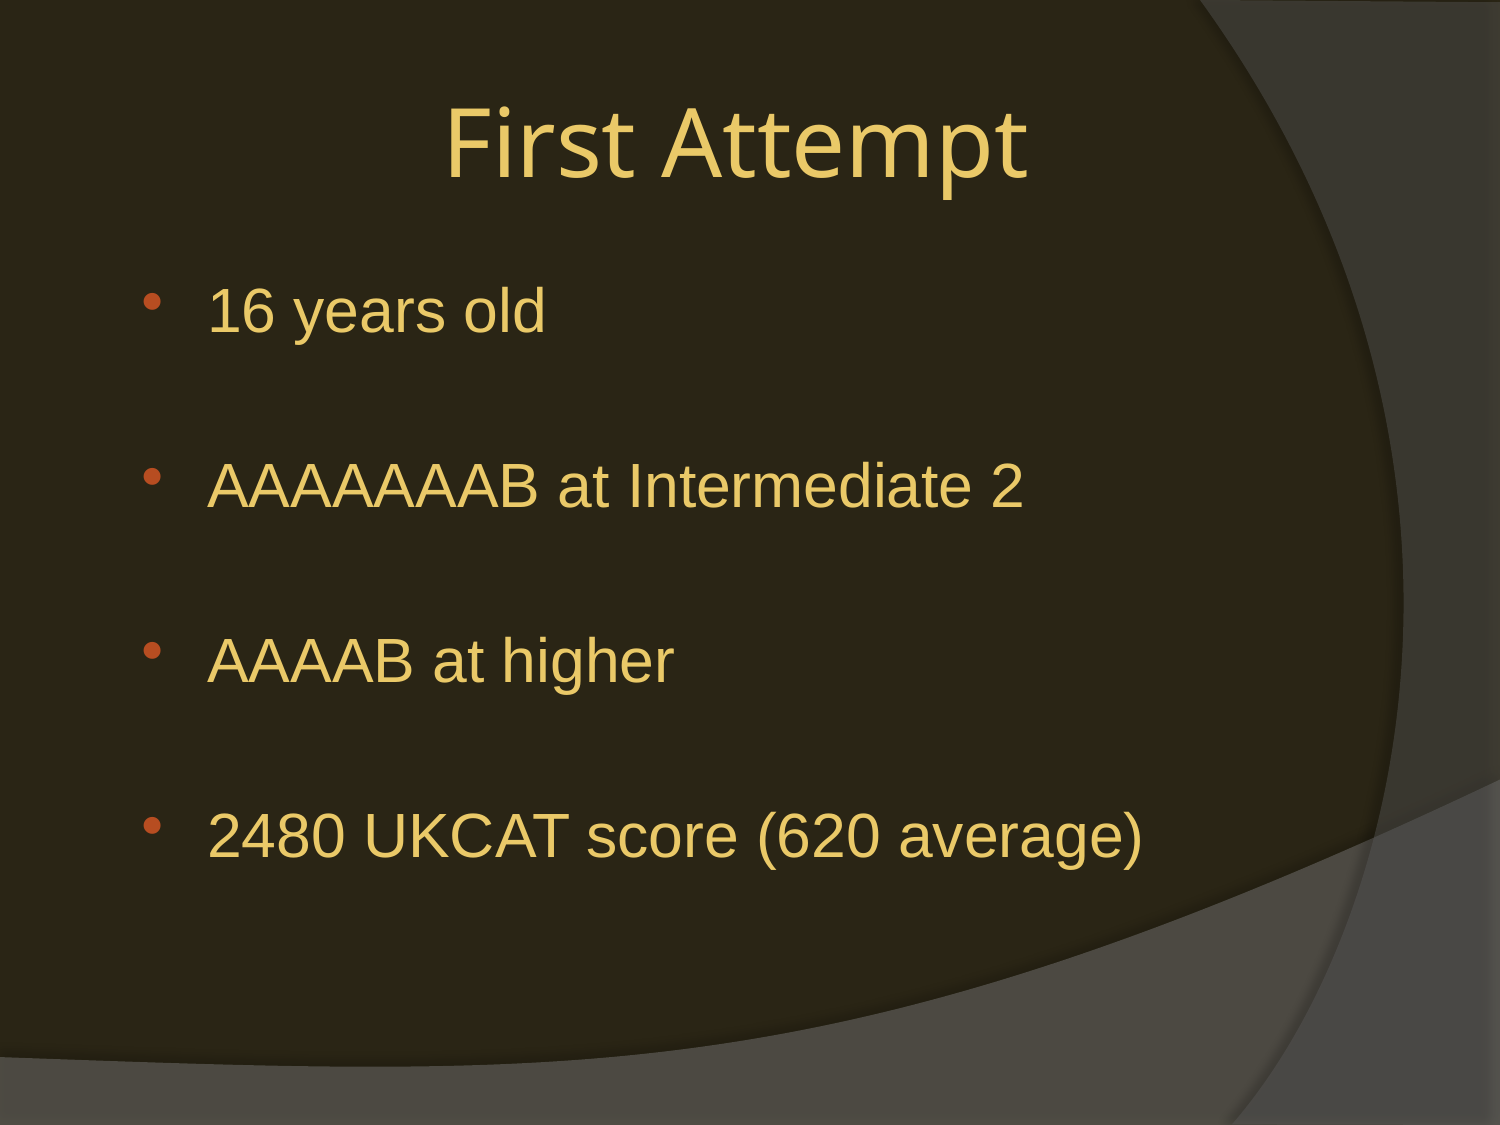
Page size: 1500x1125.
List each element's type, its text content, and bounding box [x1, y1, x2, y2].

list 16 years old AAAAAAAB at Intermediate 2 AAAAB at higher 2480 UKCAT score (620 average) [123, 262, 1349, 1005]
title First Attempt [123, 45, 1349, 233]
